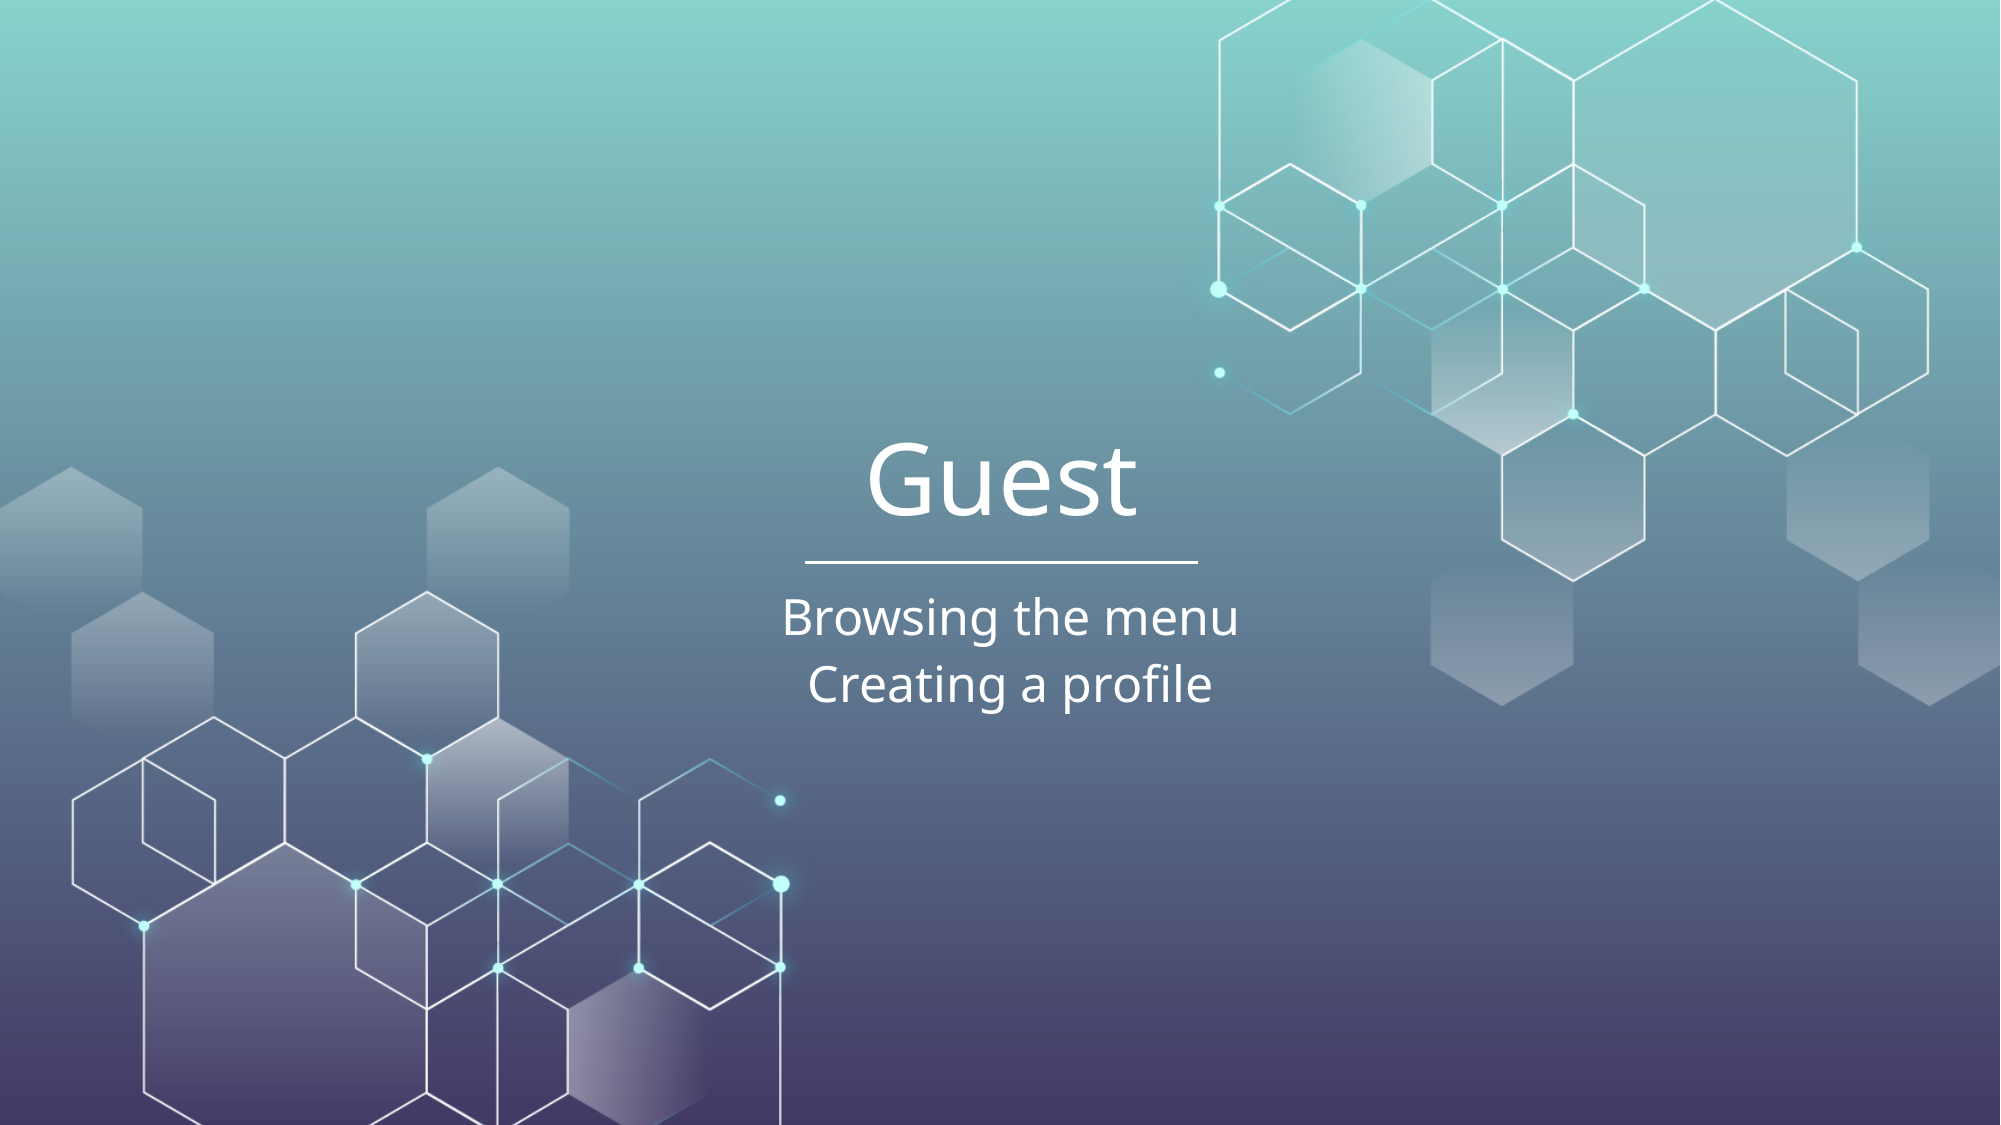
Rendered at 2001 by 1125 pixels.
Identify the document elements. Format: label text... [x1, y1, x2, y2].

picture [0, 466, 832, 1125]
picture [1168, 0, 2001, 707]
title Guest [273, 404, 1730, 552]
subtitle Browsing the menu Creating a profile [681, 577, 1323, 721]
